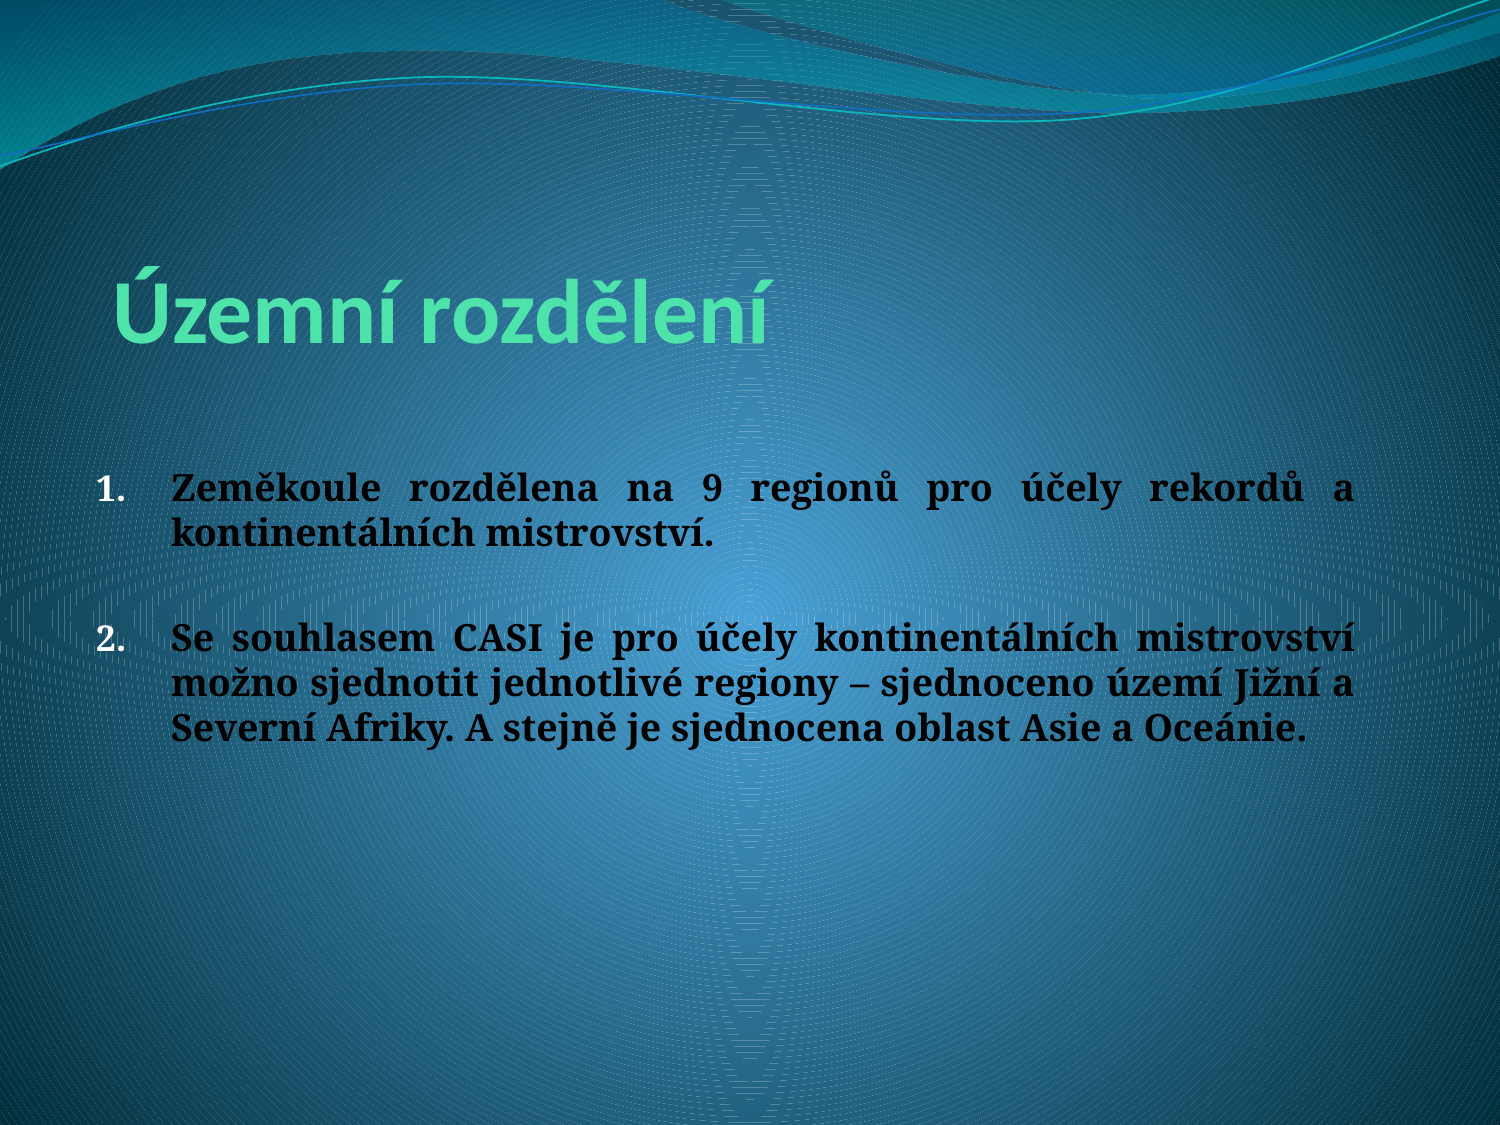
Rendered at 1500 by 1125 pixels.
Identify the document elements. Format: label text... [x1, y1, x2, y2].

title Územní rozdělení [112, 149, 1388, 362]
list Zeměkoule rozdělena na 9 regionů pro účely rekordů a kontinentálních mistrovství. Se souhlasem CASI je pro účely kontinentálních mistrovství možno sjednotit jednotlivé regiony – sjednoceno území Jižní a Severní Afriky. A stejně je sjednocena oblast Asie a Oceánie. [88, 456, 1364, 976]
